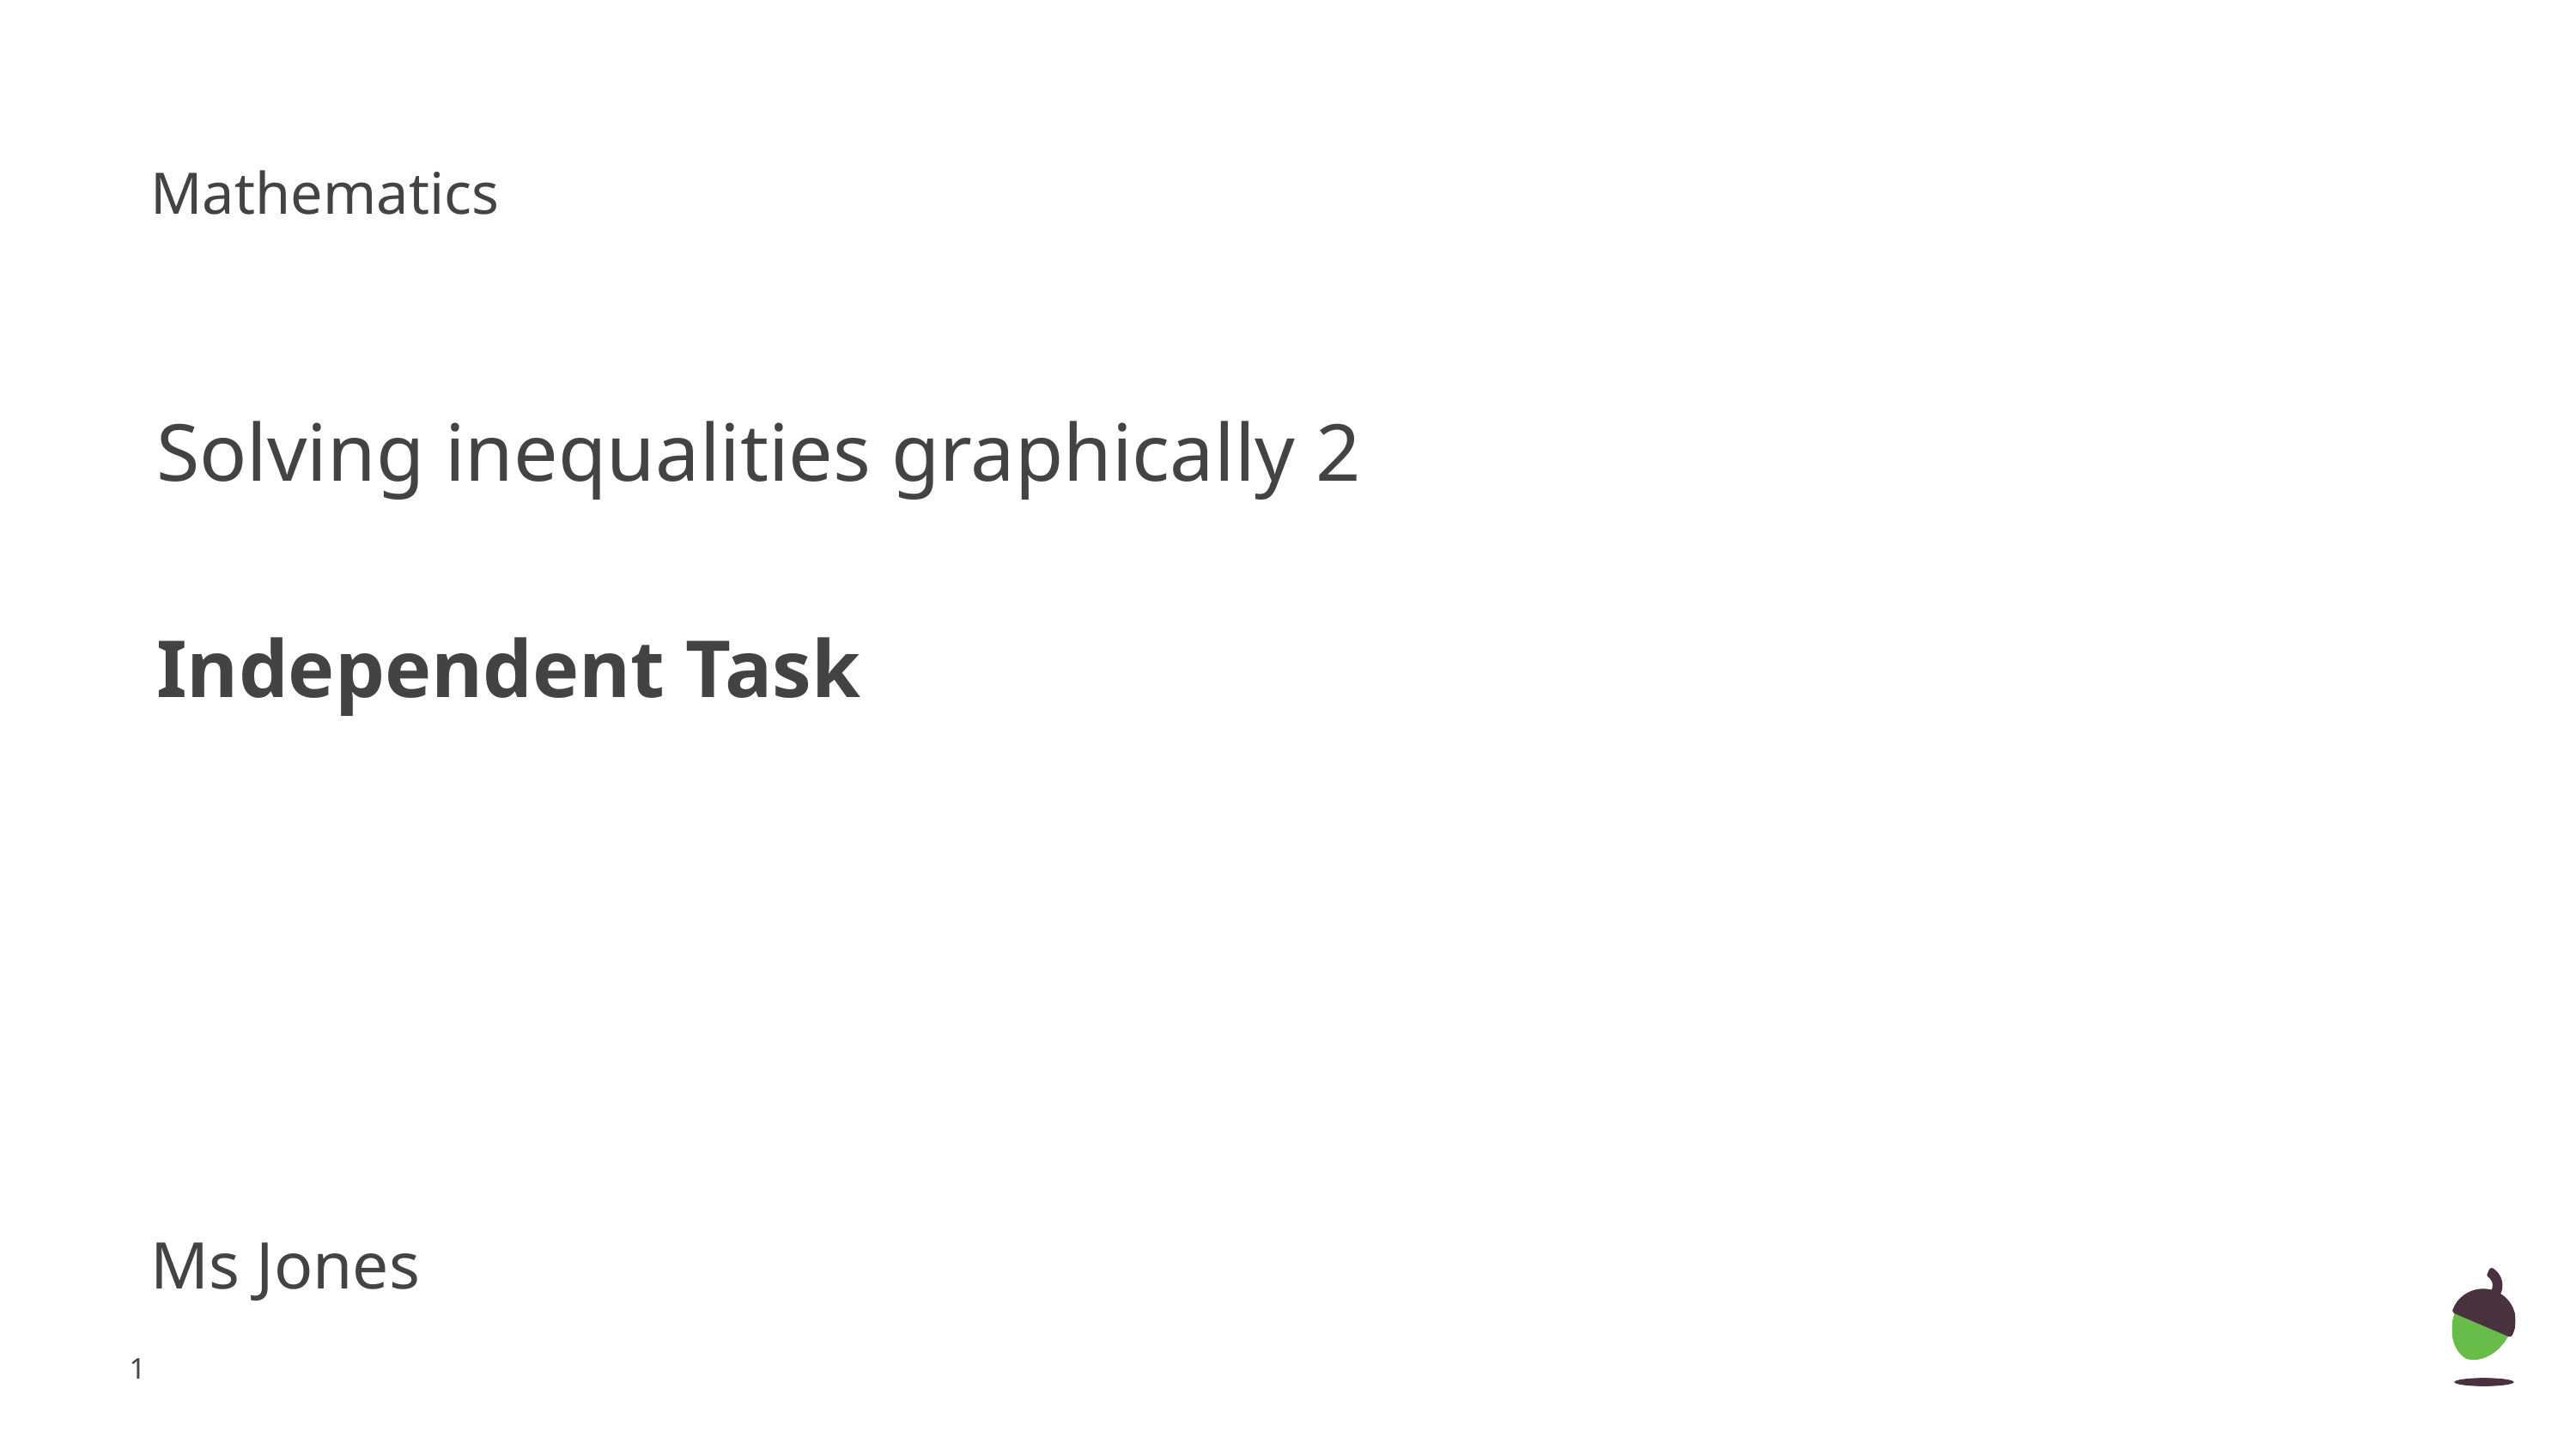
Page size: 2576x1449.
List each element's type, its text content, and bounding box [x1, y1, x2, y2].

text_box Mathematics [150, 147, 2469, 252]
text_box Solving inequalities graphically 2 Independent Task [156, 387, 2474, 1032]
picture [2451, 1268, 2516, 1386]
text_box Ms Jones [150, 1212, 627, 1319]
slide_number ‹#› [129, 1349, 332, 1401]
